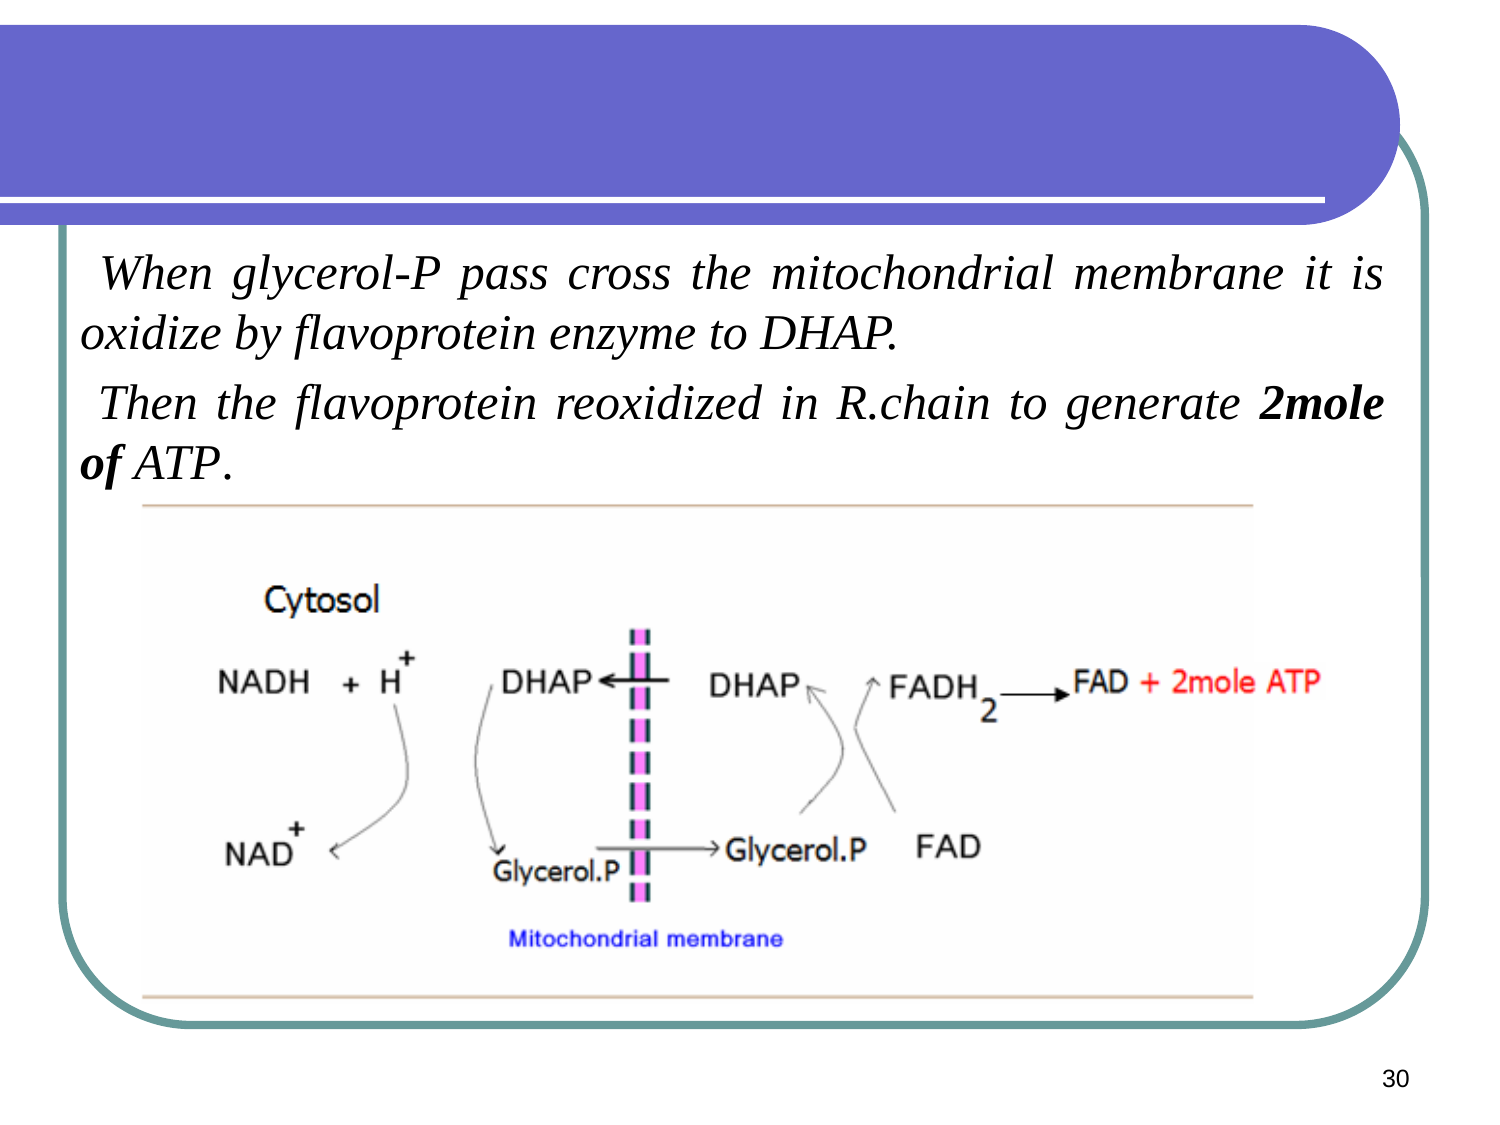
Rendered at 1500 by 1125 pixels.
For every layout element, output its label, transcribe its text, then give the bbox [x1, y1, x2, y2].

picture [135, 501, 1330, 1006]
list When glycerol-P pass cross the mitochondrial membrane it is oxidize by flavoprotein enzyme to DHAP. Then the flavoprotein reoxidized in R.chain to generate 2mole of ATP. [64, 231, 1400, 988]
slide_number 30 [1074, 1024, 1426, 1101]
